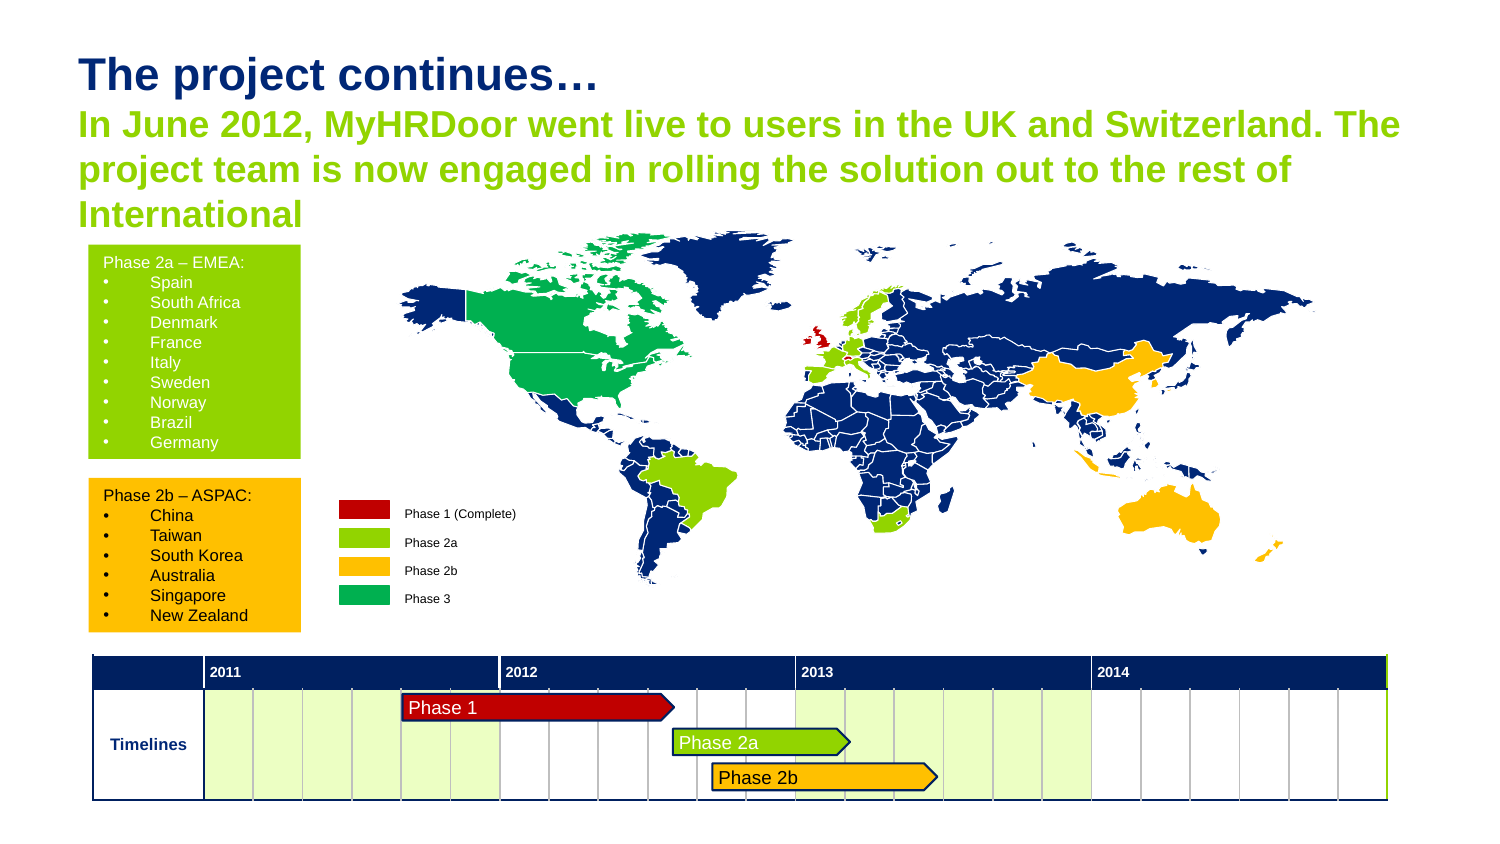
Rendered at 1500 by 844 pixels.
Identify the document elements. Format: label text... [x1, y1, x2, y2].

table_cell [846, 690, 893, 763]
text_box Phase 2a [672, 728, 851, 756]
text_box Phase 2b – ASPAC: China Taiwan South Korea Australia Singapore New Zealand [88, 477, 301, 633]
table_cell [649, 690, 696, 799]
table_cell [895, 690, 943, 799]
text_box The project continues… In June 2012, MyHRDoor went live to users in the UK and Switzerland. The project team is now engaged in rolling the solution out to the rest of International [78, 39, 1460, 131]
table_cell [1290, 690, 1337, 799]
table_cell [451, 721, 499, 799]
table_cell [698, 690, 745, 728]
table_cell [1240, 690, 1288, 799]
table_cell [747, 756, 795, 763]
table_cell [303, 690, 351, 799]
table_cell [353, 690, 400, 799]
text_box Phase 2b [712, 763, 938, 791]
table_cell [747, 791, 795, 799]
table_cell [994, 690, 1041, 799]
text_box Phase 1 [402, 693, 675, 721]
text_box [396, 230, 1318, 588]
table_cell [1092, 690, 1140, 799]
table_cell [1339, 690, 1386, 799]
table_cell [944, 690, 992, 799]
table_cell [1043, 690, 1091, 799]
table_cell [501, 721, 548, 799]
table_cell [796, 791, 844, 799]
table_cell Timelines [94, 690, 203, 799]
table_cell [698, 756, 745, 799]
table_cell [796, 749, 844, 763]
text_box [339, 498, 656, 616]
table_header 2014 [1092, 656, 1386, 688]
table_cell [1142, 690, 1189, 799]
table_cell [747, 690, 795, 728]
table_cell [205, 690, 252, 799]
table_cell [1191, 690, 1239, 799]
table_cell [599, 721, 647, 799]
table_cell [796, 690, 844, 734]
table_cell [846, 791, 893, 799]
table_cell [402, 721, 450, 799]
table_header [94, 656, 203, 688]
table_header 2012 [501, 656, 795, 688]
text_box Phase 2a – EMEA: Spain South Africa Denmark France Italy Sweden Norway Brazil Germany [88, 244, 301, 459]
table_header 2013 [796, 656, 1091, 688]
table_header 2011 [205, 656, 498, 688]
table_cell [254, 690, 302, 799]
table_cell [550, 721, 597, 799]
